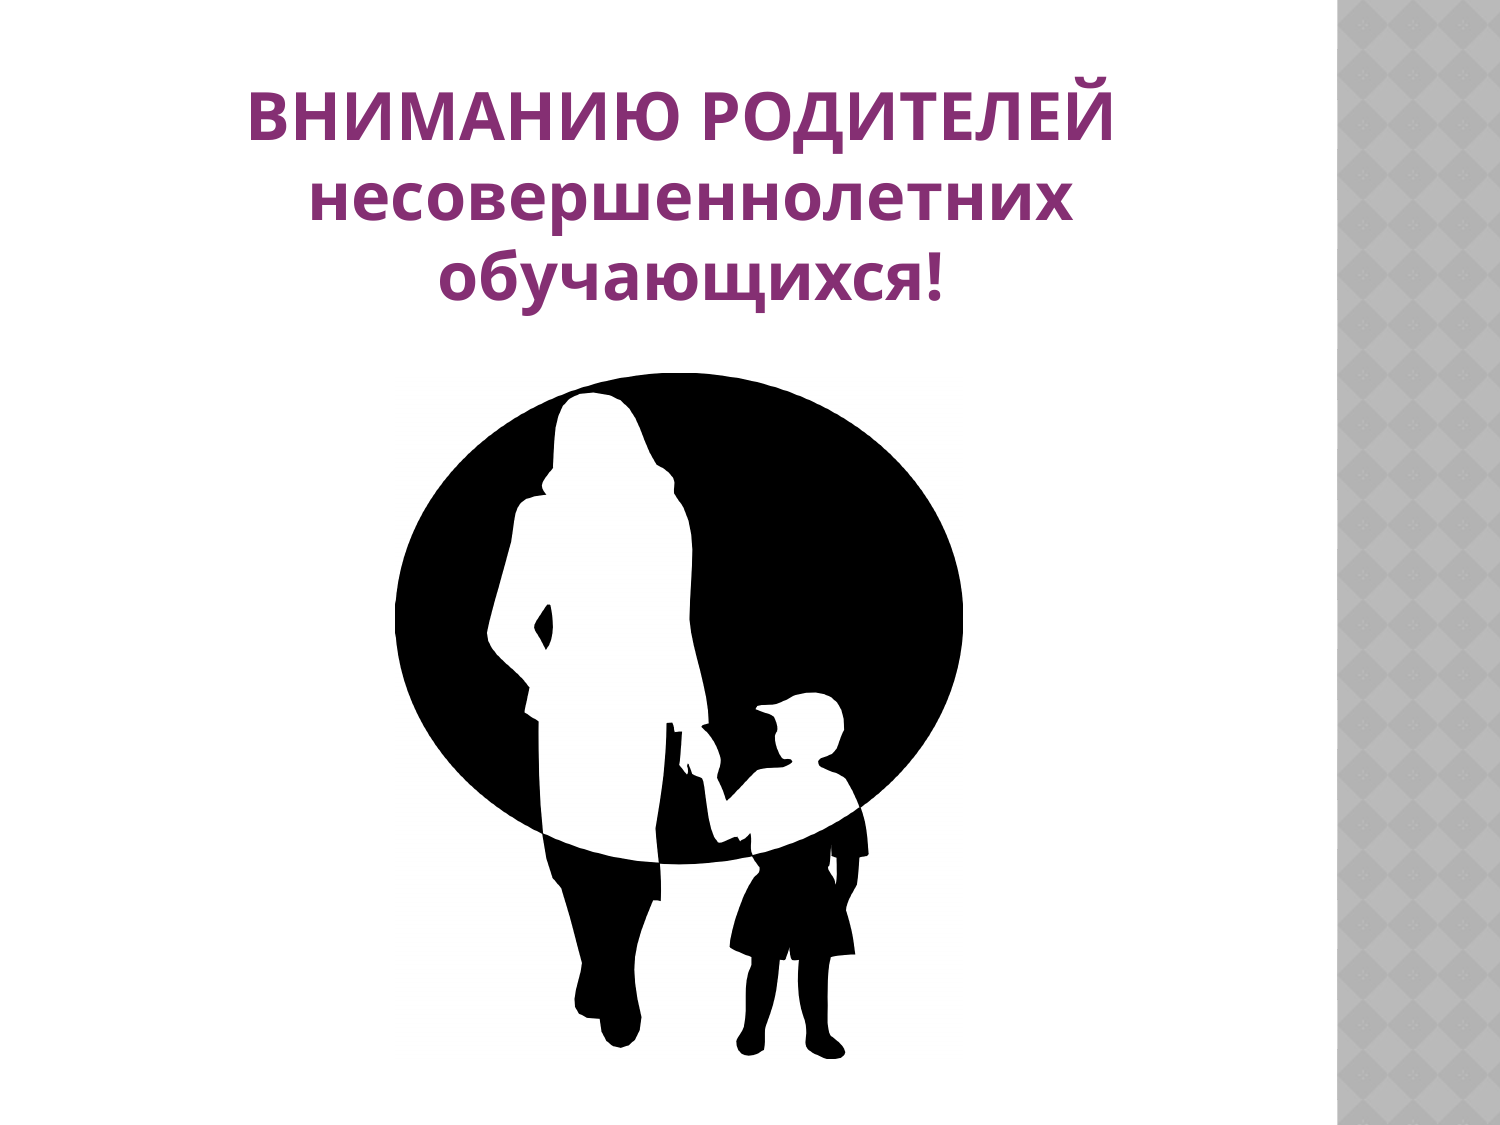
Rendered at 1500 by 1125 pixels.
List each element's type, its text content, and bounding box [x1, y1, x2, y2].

picture [395, 373, 963, 1060]
text_box ВНИМАНИЮ РОДИТЕЛЕЙ несовершеннолетних обучающихся! [147, 66, 1235, 321]
